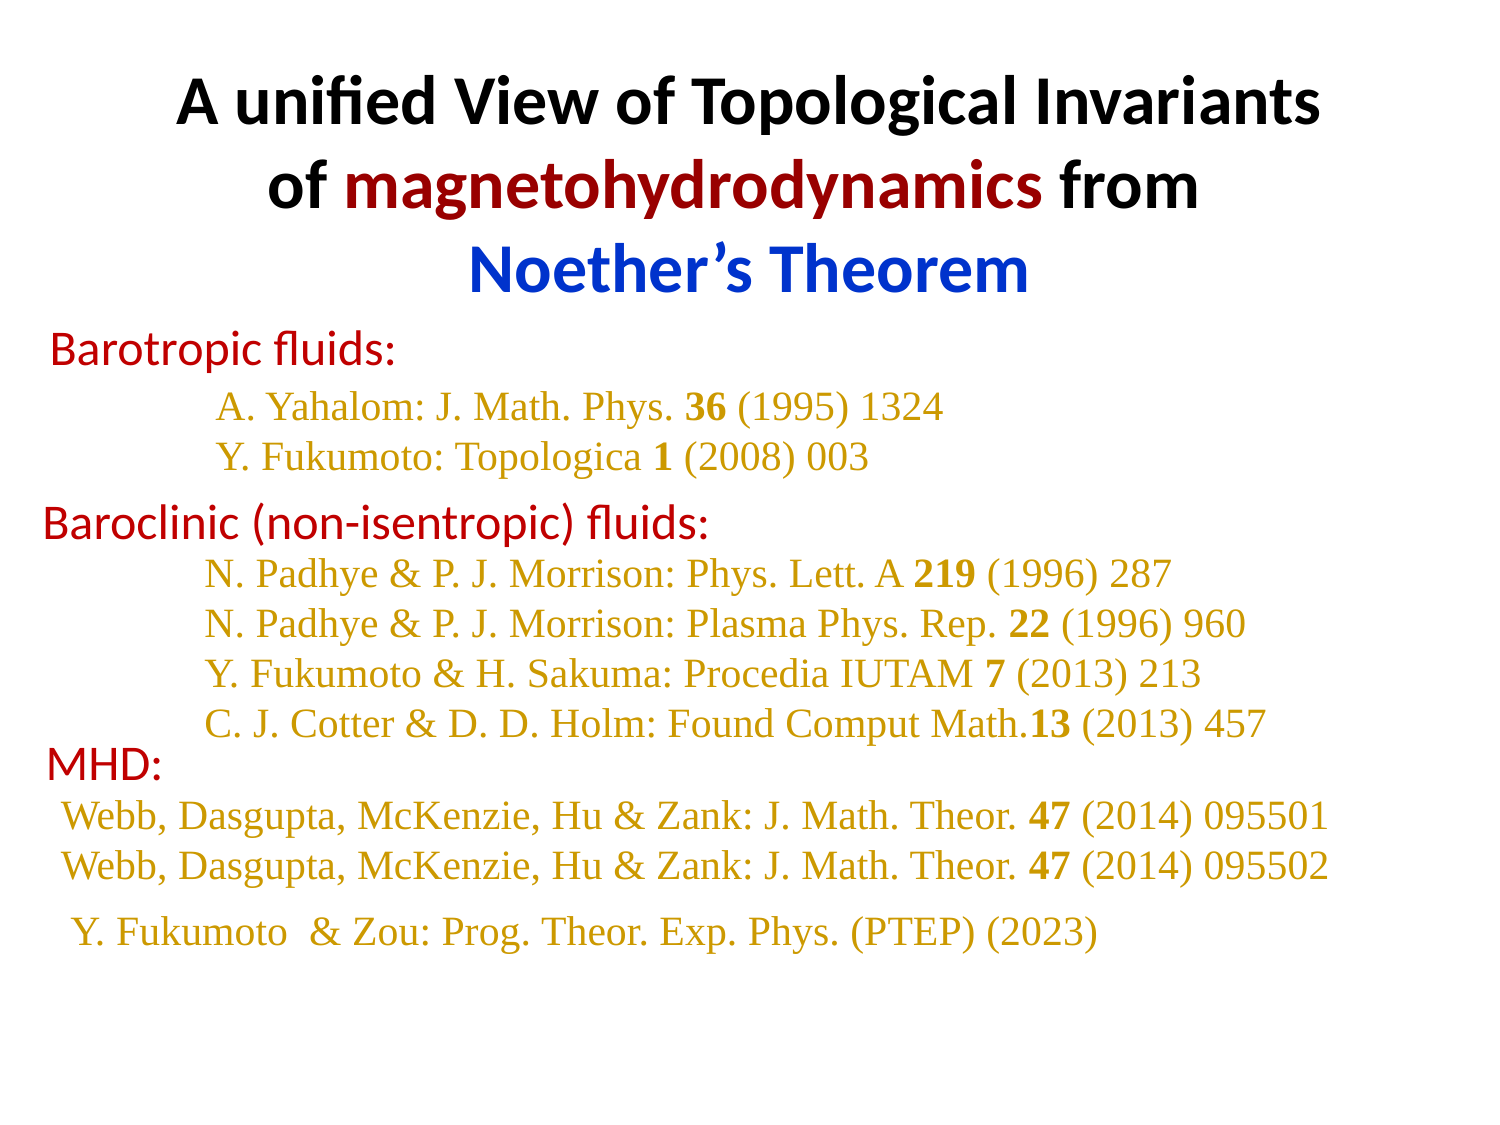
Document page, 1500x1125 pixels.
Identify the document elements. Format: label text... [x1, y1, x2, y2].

title A unified View of Topological Invariants of magnetohydrodynamics from Noether’s Theorem [37, 45, 1463, 315]
text_box Barotropic fluids: [23, 307, 1323, 383]
text_box Webb, Dasgupta, McKenzie, Hu & Zank: J. Math. Theor. 47 (2014) 095501 Webb, Dasgupta, McKenzie, Hu & Zank: J. Math. Theor. 47 (2014) 095502 [46, 780, 1345, 896]
text_box A. Yahalom: J. Math. Phys. 36 (1995) 1324 Y. Fukumoto: Topologica 1 (2008) 003 [200, 371, 970, 487]
text_box Baroclinic (non-isentropic) fluids: [27, 482, 800, 557]
text_box Y. Fukumoto & Zou: Prog. Theor. Exp. Phys. (PTEP) (2023) [55, 896, 1114, 962]
text_box MHD: [30, 723, 208, 798]
text_box N. Padhye & P. J. Morrison: Phys. Lett. A 219 (1996) 287 N. Padhye & P. J. Morrison: Plasma Phys. Rep. 22 (1996) 960 Y. Fukumoto & H. Sakuma: Procedia IUTAM 7 (2013) 213 C. J. Cotter & D. D. Holm: Found Comput Math.13 (2013) 457 [189, 538, 1283, 754]
